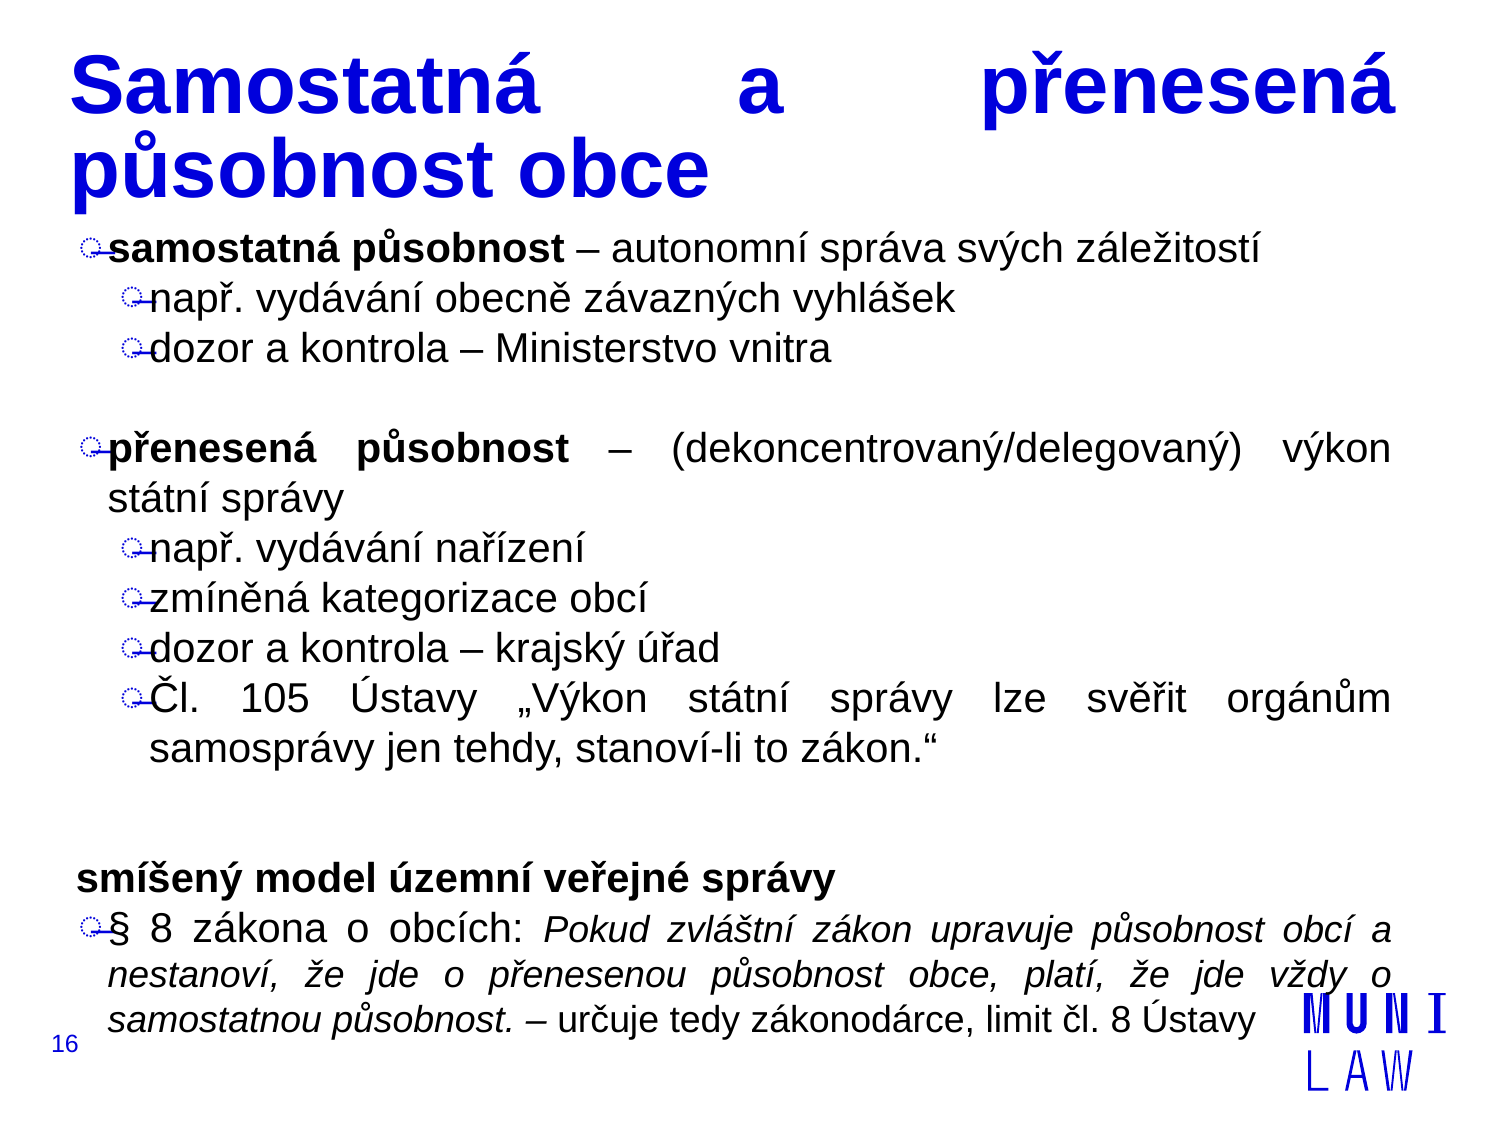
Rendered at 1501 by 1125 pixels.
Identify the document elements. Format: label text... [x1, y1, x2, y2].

title Samostatná a přenesená působnost obce [69, 47, 1397, 205]
slide_number 16 [50, 1021, 82, 1063]
list samostatná působnost – autonomní správa svých záležitostí např. vydávání obecně závazných vyhlášek dozor a kontrola – Ministerstvo vnitra přenesená působnost – (dekoncentrovaný/delegovaný) výkon státní správy např. vydávání nařízení zmíněná kategorizace obcí dozor a kontrola – krajský úřad Čl. 105 Ústavy „Výkon státní správy lze svěřit orgánům samosprávy jen tehdy, stanoví-li to zákon.“ smíšený model územní veřejné správy § 8 zákona o obcích: Pokud zvláštní zákon upravuje působnost obcí a nestanoví, že jde o přenesenou působnost obce, platí, že jde vždy o samostatnou působnost. – určuje tedy zákonodárce, limit čl. 8 Ústavy [66, 220, 1393, 921]
